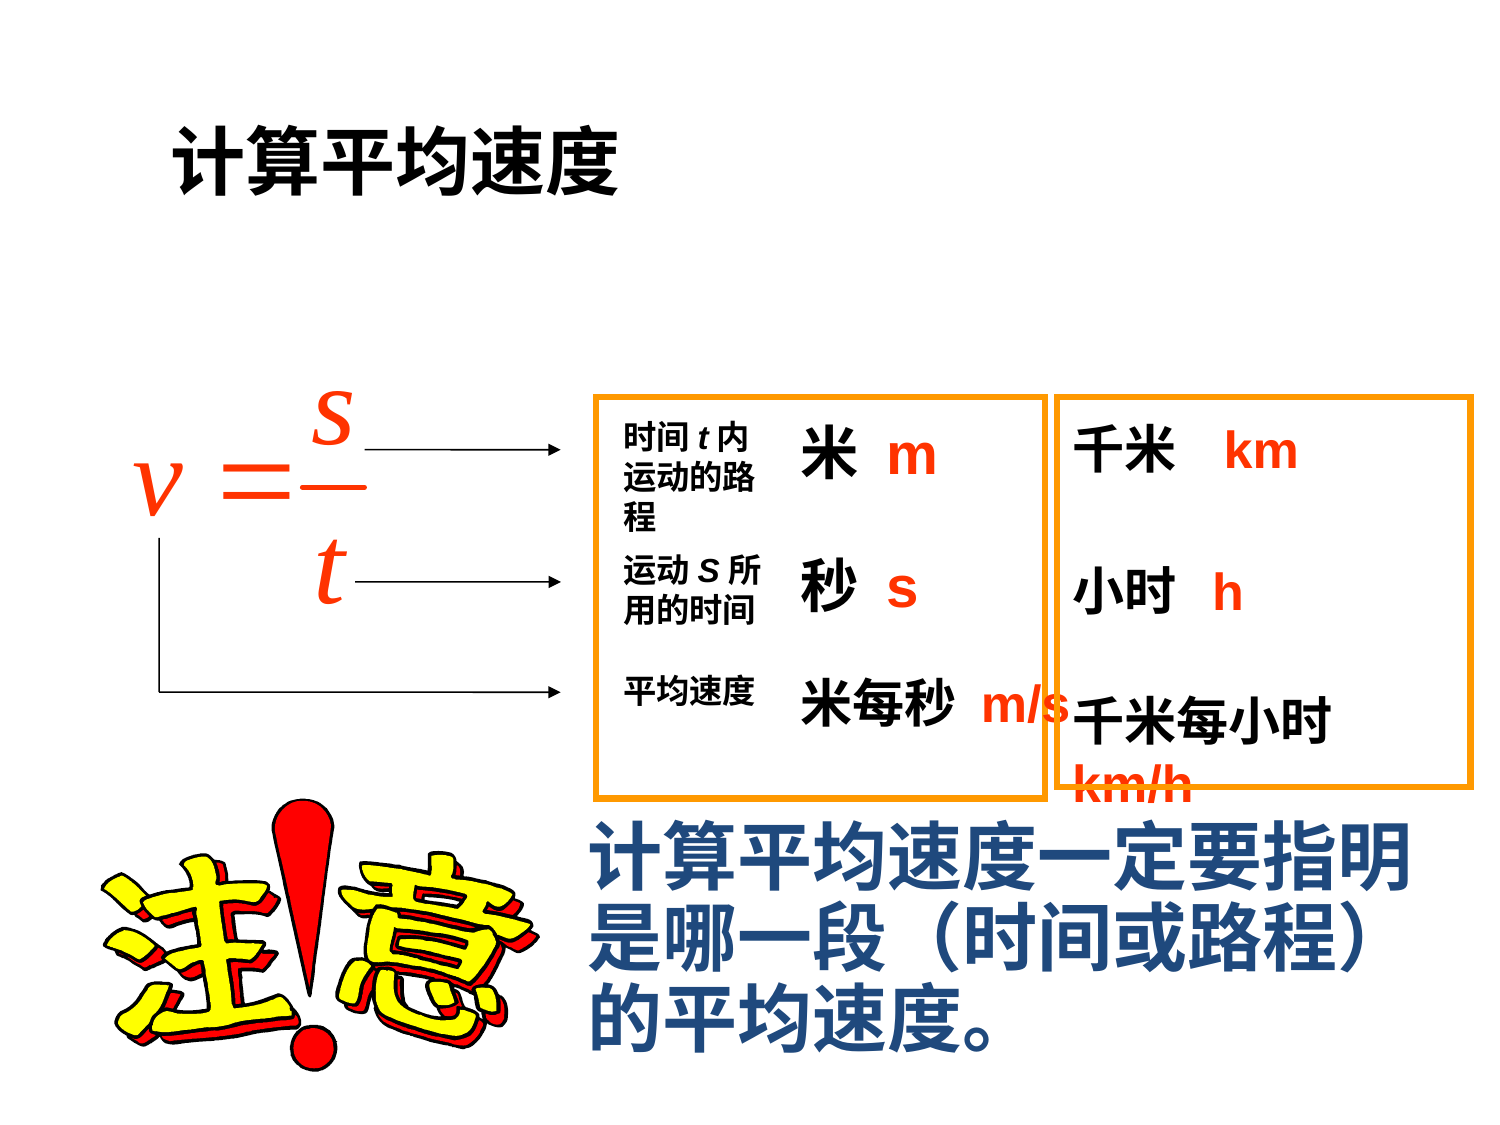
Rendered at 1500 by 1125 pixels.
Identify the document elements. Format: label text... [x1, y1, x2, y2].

text_box 计算平均速度一定要指明是哪一段（时间或路程）的平均速度。 [572, 833, 1500, 1071]
picture [100, 798, 541, 1072]
text_box [1057, 768, 1471, 788]
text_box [1056, 408, 1500, 759]
title 计算平均速度 [88, 66, 703, 303]
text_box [116, 336, 378, 622]
text_box [596, 396, 1046, 799]
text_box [608, 408, 1055, 741]
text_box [158, 449, 562, 693]
text_box [1057, 396, 1471, 407]
